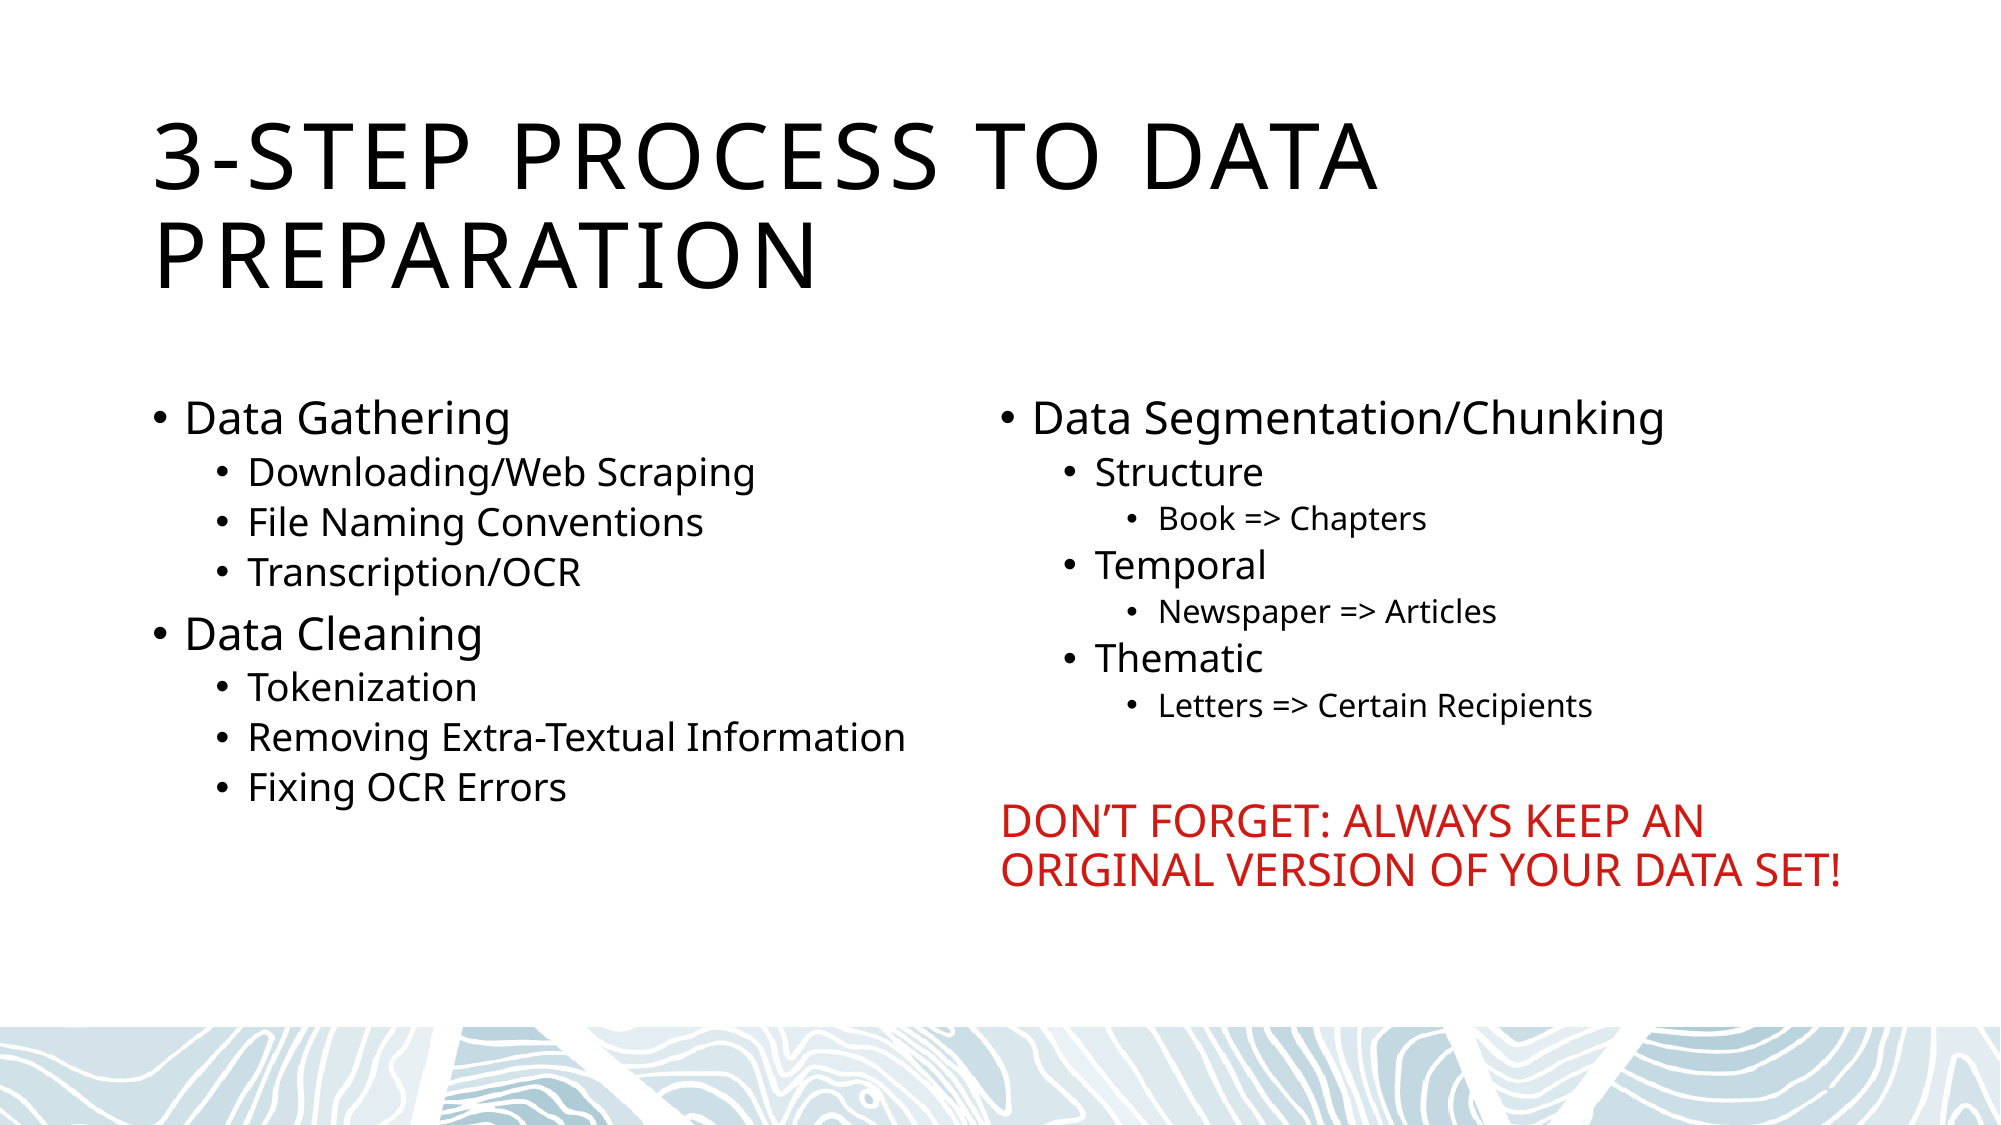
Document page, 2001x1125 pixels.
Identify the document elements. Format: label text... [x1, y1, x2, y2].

list Data Gathering Downloading/Web Scraping File Naming Conventions Transcription/OCR Data Cleaning Tokenization Removing Extra-Textual Information Fixing OCR Errors Data Segmentation/Chunking Structure Book => Chapters Temporal Newspaper => Articles Thematic Letters => Certain Recipients DON’T FORGET: ALWAYS KEEP AN ORIGINAL VERSION OF YOUR DATA SET! [137, 387, 1863, 990]
picture [0, 1027, 2000, 1125]
title 3-step process to data preparation [137, 59, 1863, 359]
